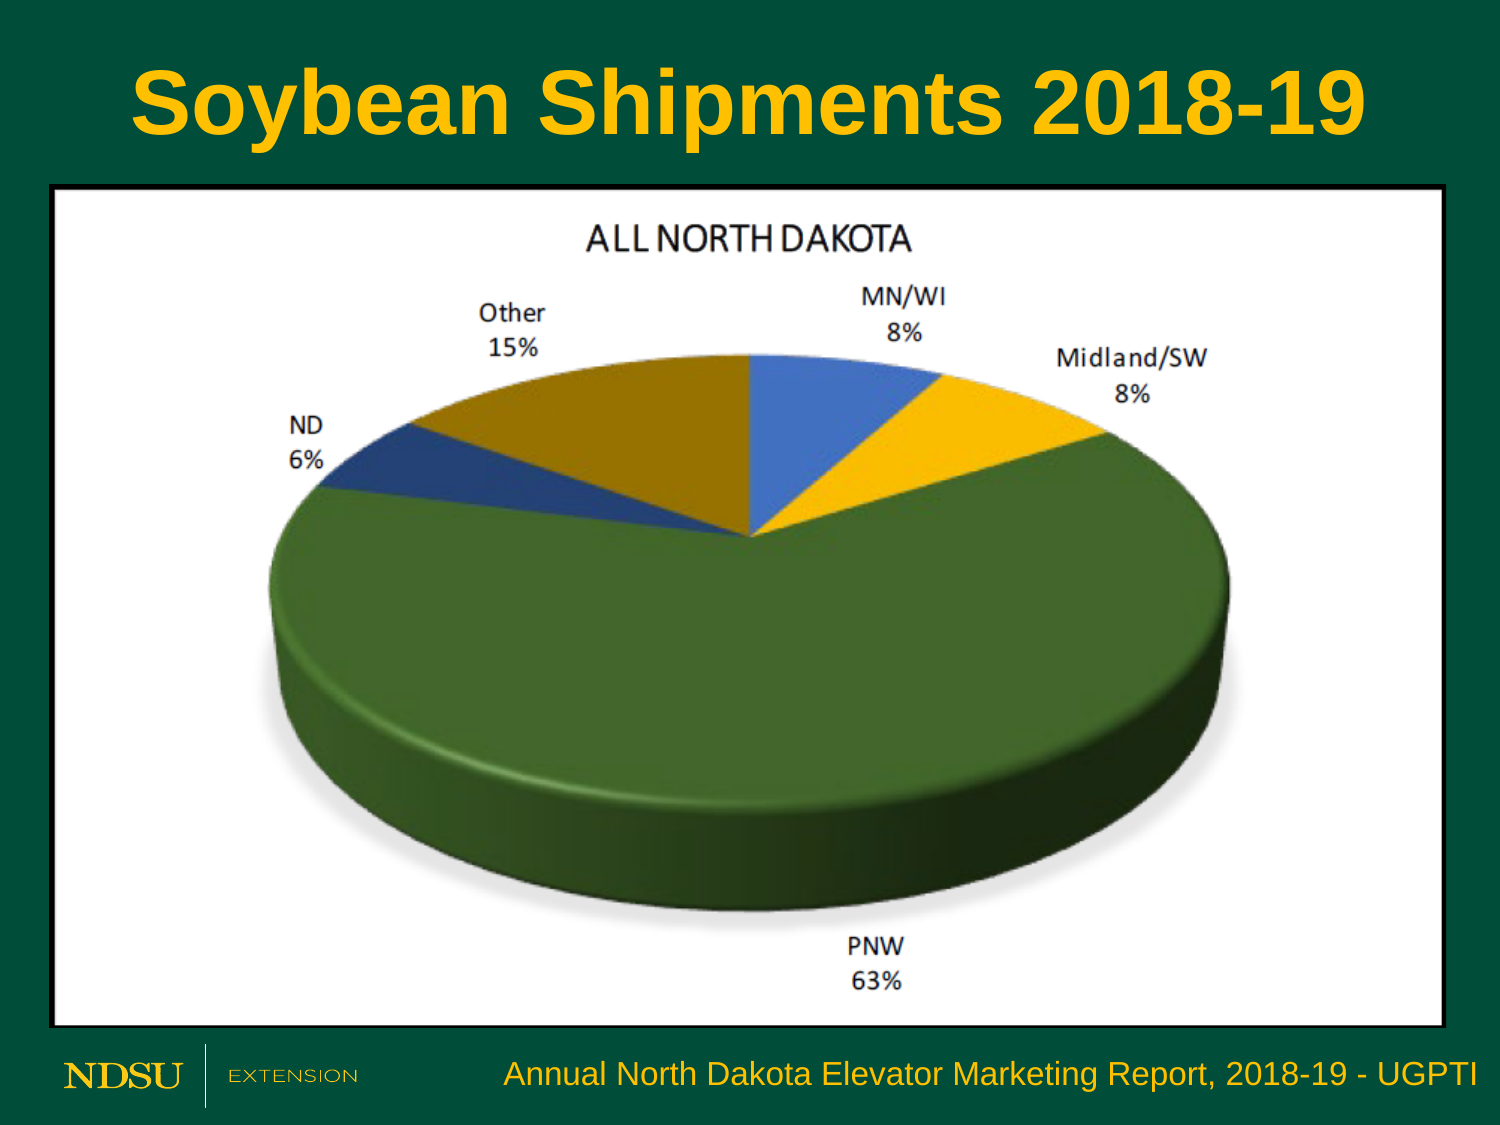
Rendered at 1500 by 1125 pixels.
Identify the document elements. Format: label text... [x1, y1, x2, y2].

picture [48, 184, 1447, 1028]
text_box Annual North Dakota Elevator Marketing Report, 2018-19 - UGPTI [383, 1044, 1495, 1100]
title Soybean Shipments 2018-19 [37, 24, 1463, 172]
